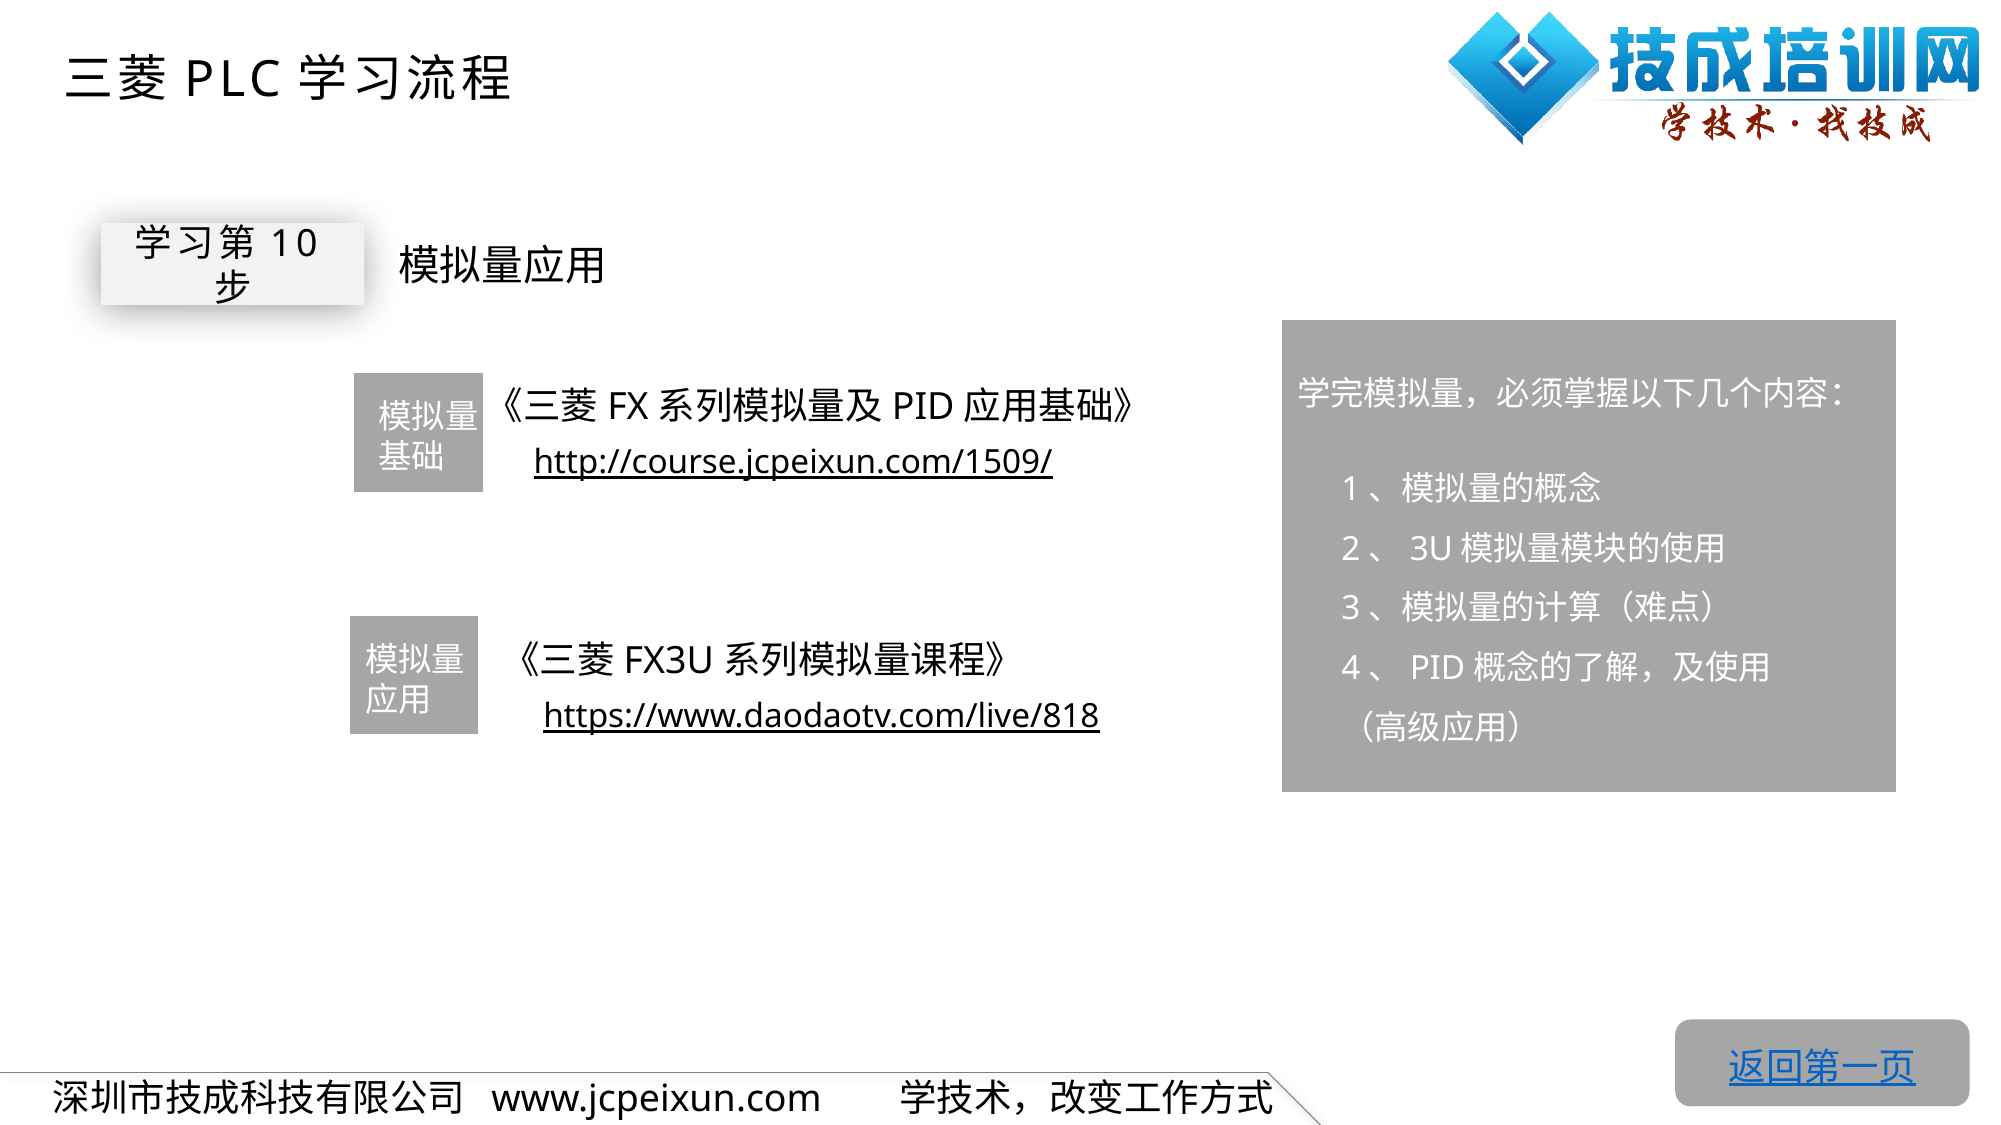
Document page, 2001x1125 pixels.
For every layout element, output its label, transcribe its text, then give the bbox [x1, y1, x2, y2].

text_box [1282, 320, 1896, 792]
text_box https://www.daodaotv.com/live/818 [528, 689, 1116, 792]
picture [1439, 6, 1987, 151]
text_box 《三菱FX3U系列模拟量课程》 [507, 628, 1200, 689]
text_box 学完模拟量，必须掌握以下几个内容： [1282, 364, 1883, 420]
text_box 《三菱FX系列模拟量及PID应用基础》 [520, 374, 1167, 435]
text_box 1、模拟量的概念 2、3U模拟量模块的使用 3、模拟量的计算（难点） 4、PID概念的了解，及使用（高级应用） [1326, 439, 1853, 794]
text_box 学习第10步 [101, 223, 365, 305]
text_box http://course.jcpeixun.com/1509/ [518, 435, 1069, 538]
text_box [354, 374, 520, 491]
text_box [350, 616, 507, 733]
text_box 三菱PLC学习流程 [48, 38, 527, 114]
text_box 模拟量应用 [385, 231, 772, 296]
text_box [1676, 1020, 1969, 1106]
